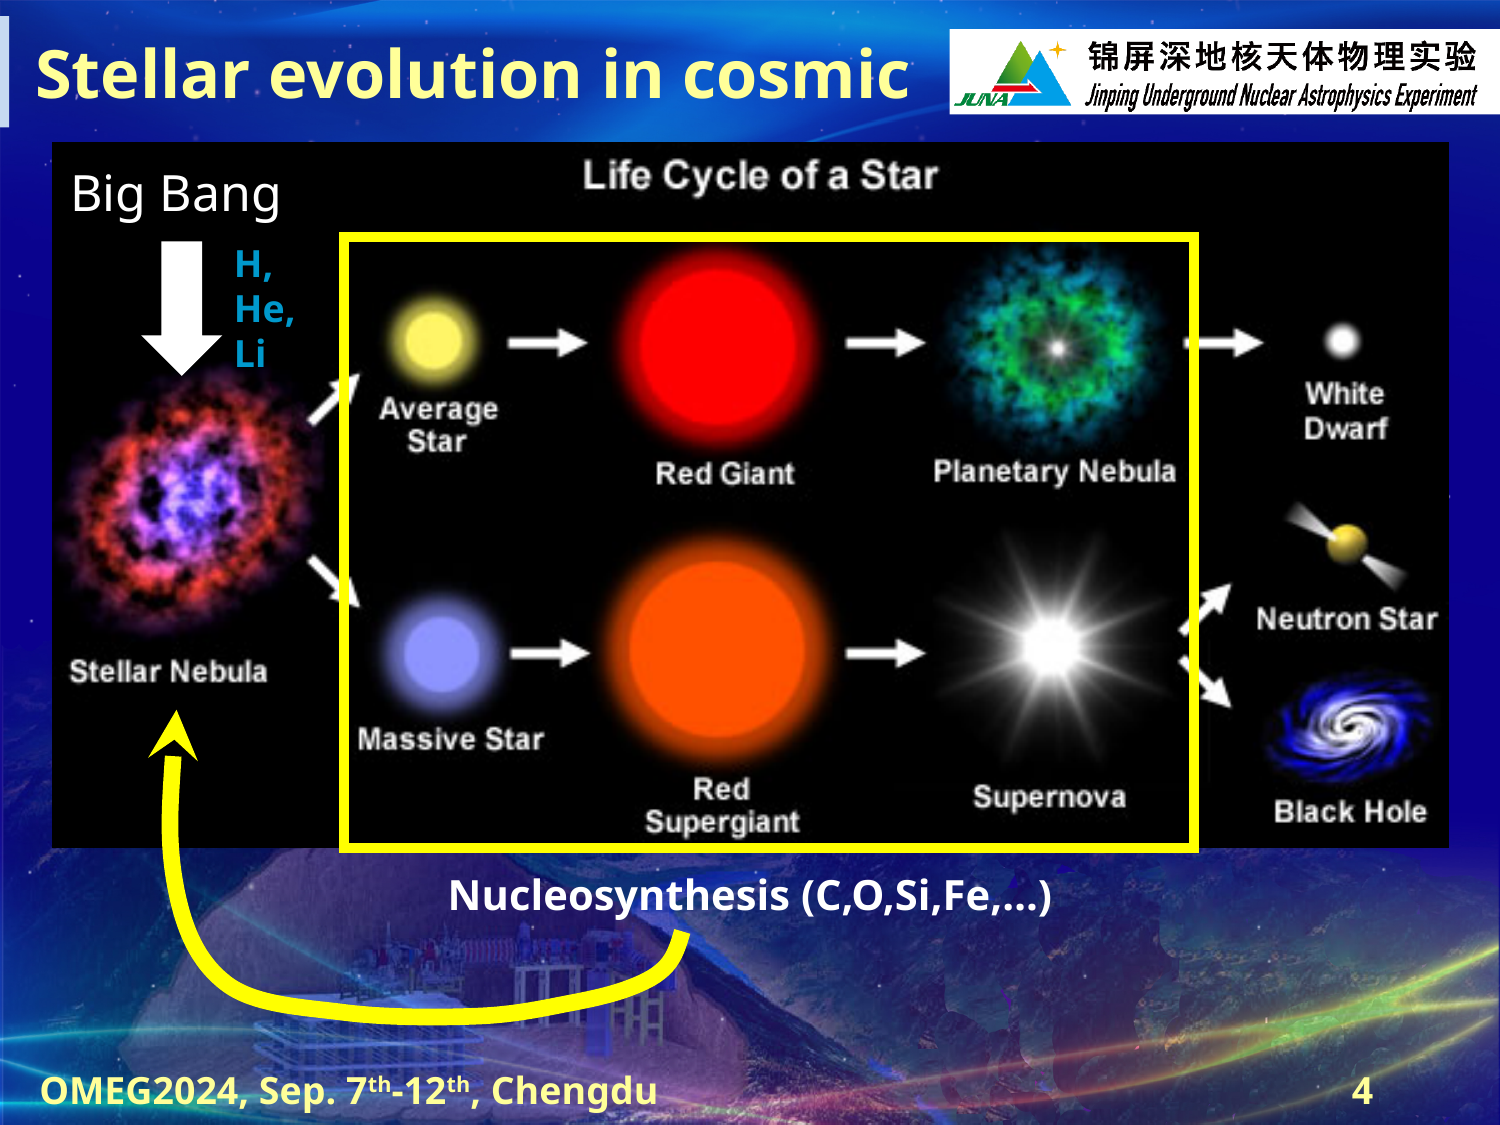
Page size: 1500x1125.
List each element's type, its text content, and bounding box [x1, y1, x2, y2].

picture [0, 0, 1500, 1125]
title Stellar evolution in cosmic [20, 16, 935, 128]
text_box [52, 142, 1449, 1056]
